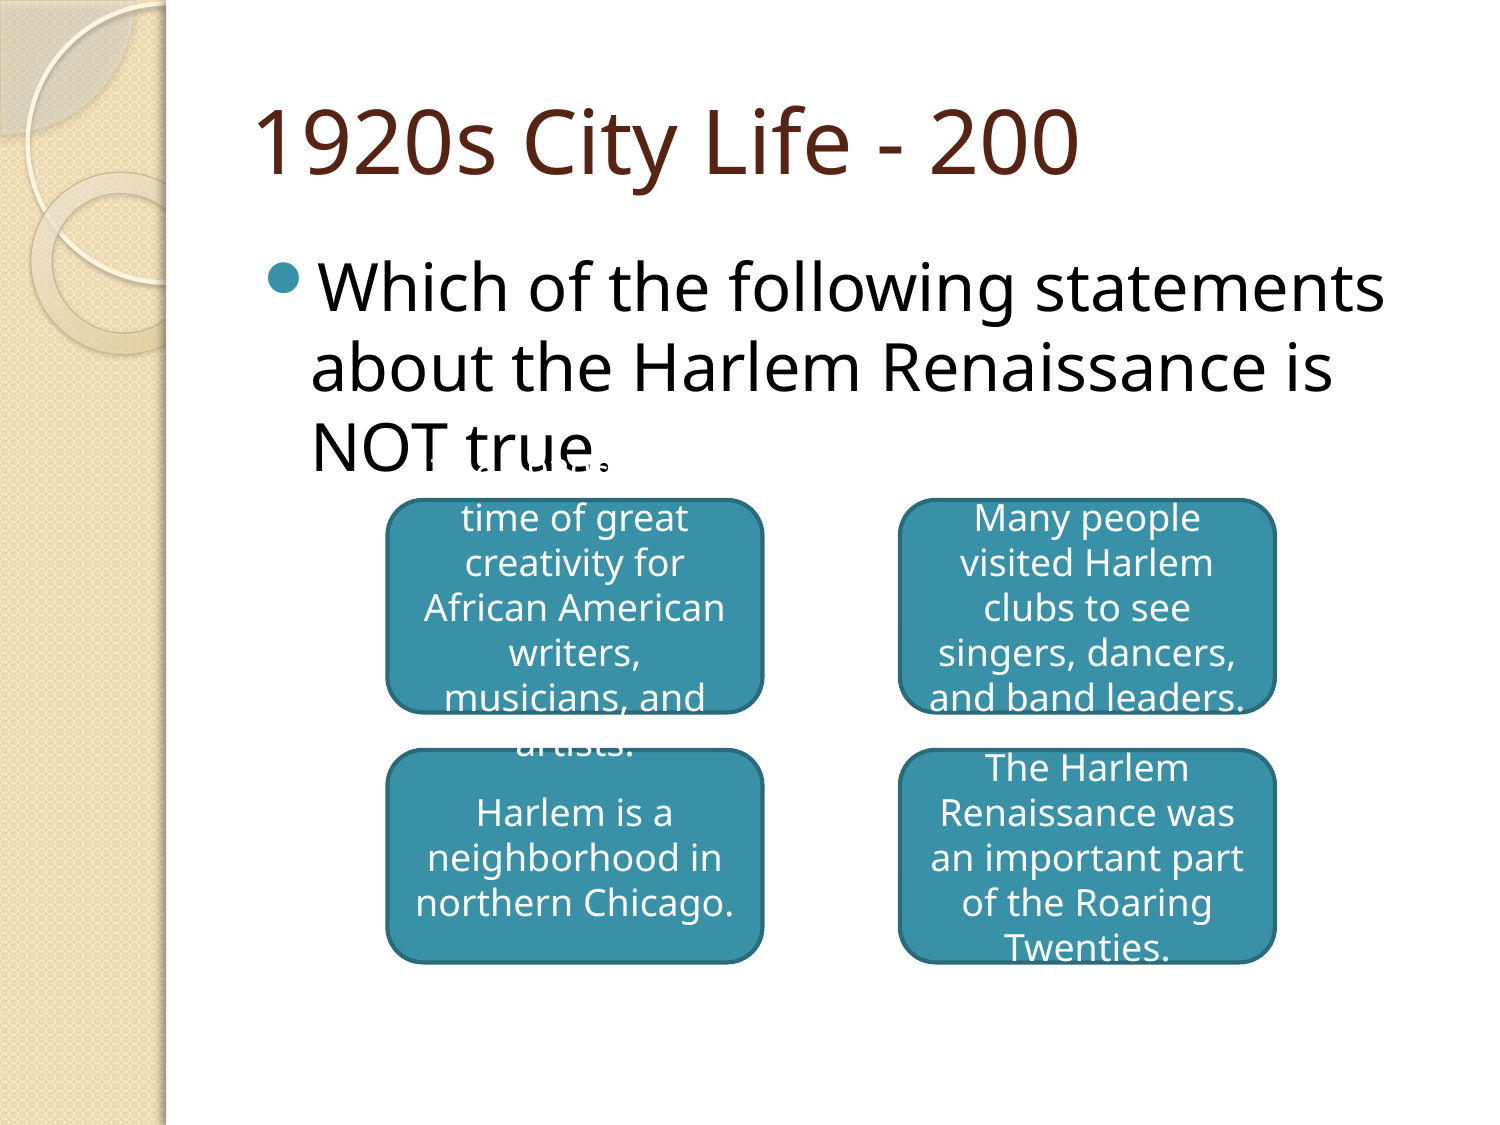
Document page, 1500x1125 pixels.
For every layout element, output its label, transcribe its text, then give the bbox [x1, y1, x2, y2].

list Which of the following statements about the Harlem Renaissance is NOT true. [235, 237, 1466, 1025]
text_box The 1920s was a time of great creativity for African American writers, musicians, and artists. [385, 497, 765, 715]
title 1920s City Life - 200 [235, 45, 1466, 233]
text_box Harlem is a neighborhood in northern Chicago. [385, 747, 765, 965]
text_box Many people visited Harlem clubs to see singers, dancers, and band leaders. [897, 497, 1278, 715]
text_box The Harlem Renaissance was an important part of the Roaring Twenties. [897, 747, 1278, 965]
